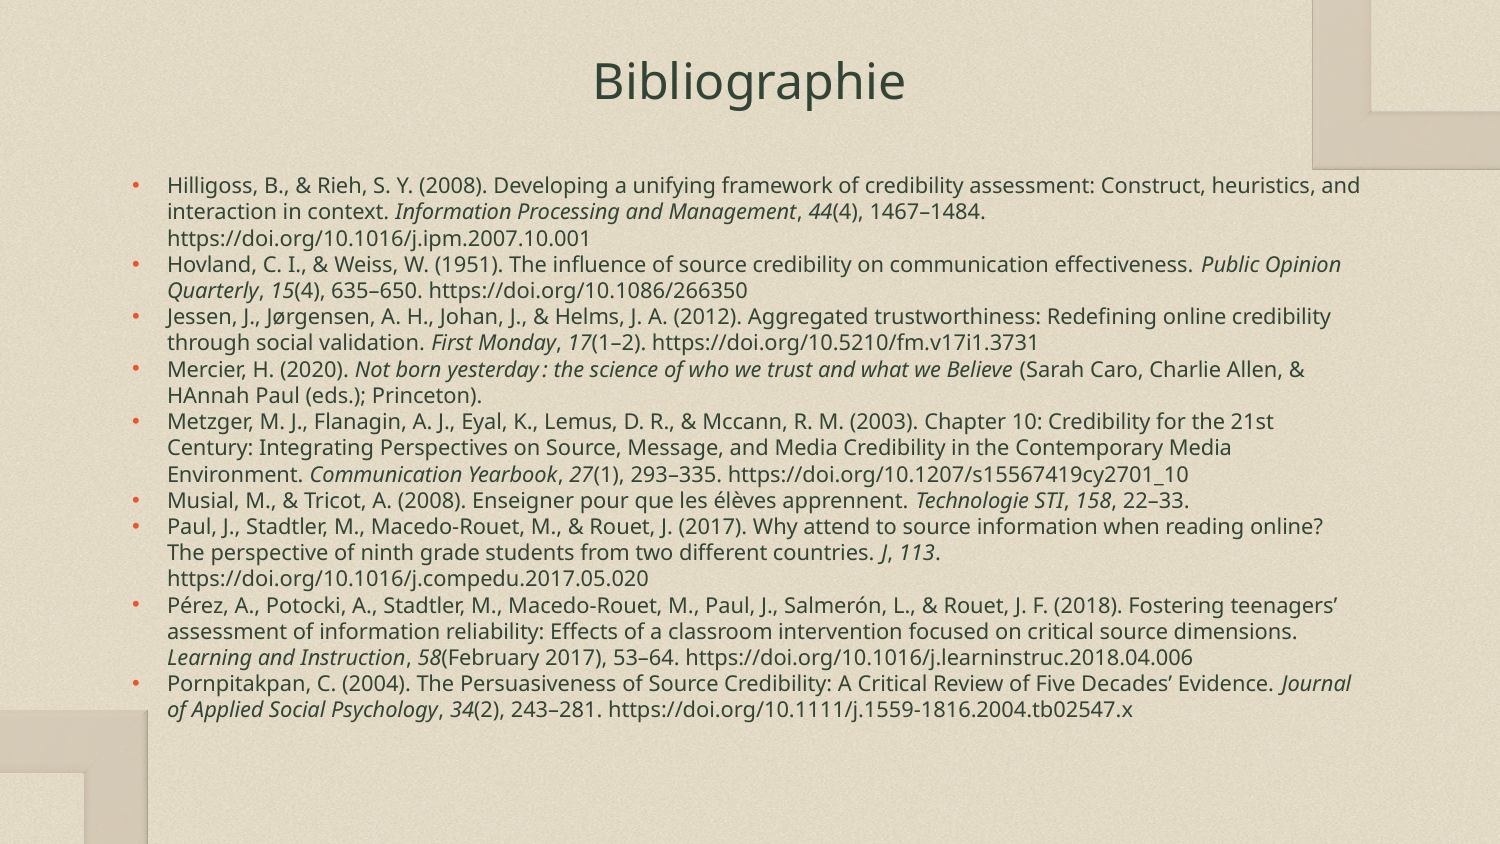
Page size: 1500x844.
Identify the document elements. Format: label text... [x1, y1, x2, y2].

picture [0, 0, 1500, 844]
title Bibliographie [161, 35, 1339, 124]
text_box Hilligoss, B., & Rieh, S. Y. (2008). Developing a unifying framework of credibility assessment: Construct, heuristics, and interaction in context. Information Processing and Management, 44(4), 1467–1484. https://doi.org/10.1016/j.ipm.2007.10.001 Hovland, C. I., & Weiss, W. (1951). The influence of source credibility on communication effectiveness. Public Opinion Quarterly, 15(4), 635–650. https://doi.org/10.1086/266350 Jessen, J., Jørgensen, A. H., Johan, J., & Helms, J. A. (2012). Aggregated trustworthiness: Redefining online credibility through social validation. First Monday, 17(1–2). https://doi.org/10.5210/fm.v17i1.3731 Mercier, H. (2020). Not born yesterday : the science of who we trust and what we Believe (Sarah Caro, Charlie Allen, & HAnnah Paul (eds.); Princeton). Metzger, M. J., Flanagin, A. J., Eyal, K., Lemus, D. R., & Mccann, R. M. (2003). Chapter 10: Credibility for the 21st Century: Integrating Perspectives on Source, Message, and Media Credibility in the Contemporary Media Environment. Communication Yearbook, 27(1), 293–335. https://doi.org/10.1207/s15567419cy2701_10 Musial, M., & Tricot, A. (2008). Enseigner pour que les élèves apprennent. Technologie STI, 158, 22–33. Paul, J., Stadtler, M., Macedo-Rouet, M., & Rouet, J. (2017). Why attend to source information when reading online? The perspective of ninth grade students from two different countries. J, 113. https://doi.org/10.1016/j.compedu.2017.05.020 Pérez, A., Potocki, A., Stadtler, M., Macedo-Rouet, M., Paul, J., Salmerón, L., & Rouet, J. F. (2018). Fostering teenagers’ assessment of information reliability: Effects of a classroom intervention focused on critical source dimensions. Learning and Instruction, 58(February 2017), 53–64. https://doi.org/10.1016/j.learninstruc.2018.04.006 Pornpitakpan, C. (2004). The Persuasiveness of Source Credibility: A Critical Review of Five Decades’ Evidence. Journal of Applied Social Psychology, 34(2), 243–281. https://doi.org/10.1111/j.1559-1816.2004.tb02547.x [117, 164, 1383, 730]
